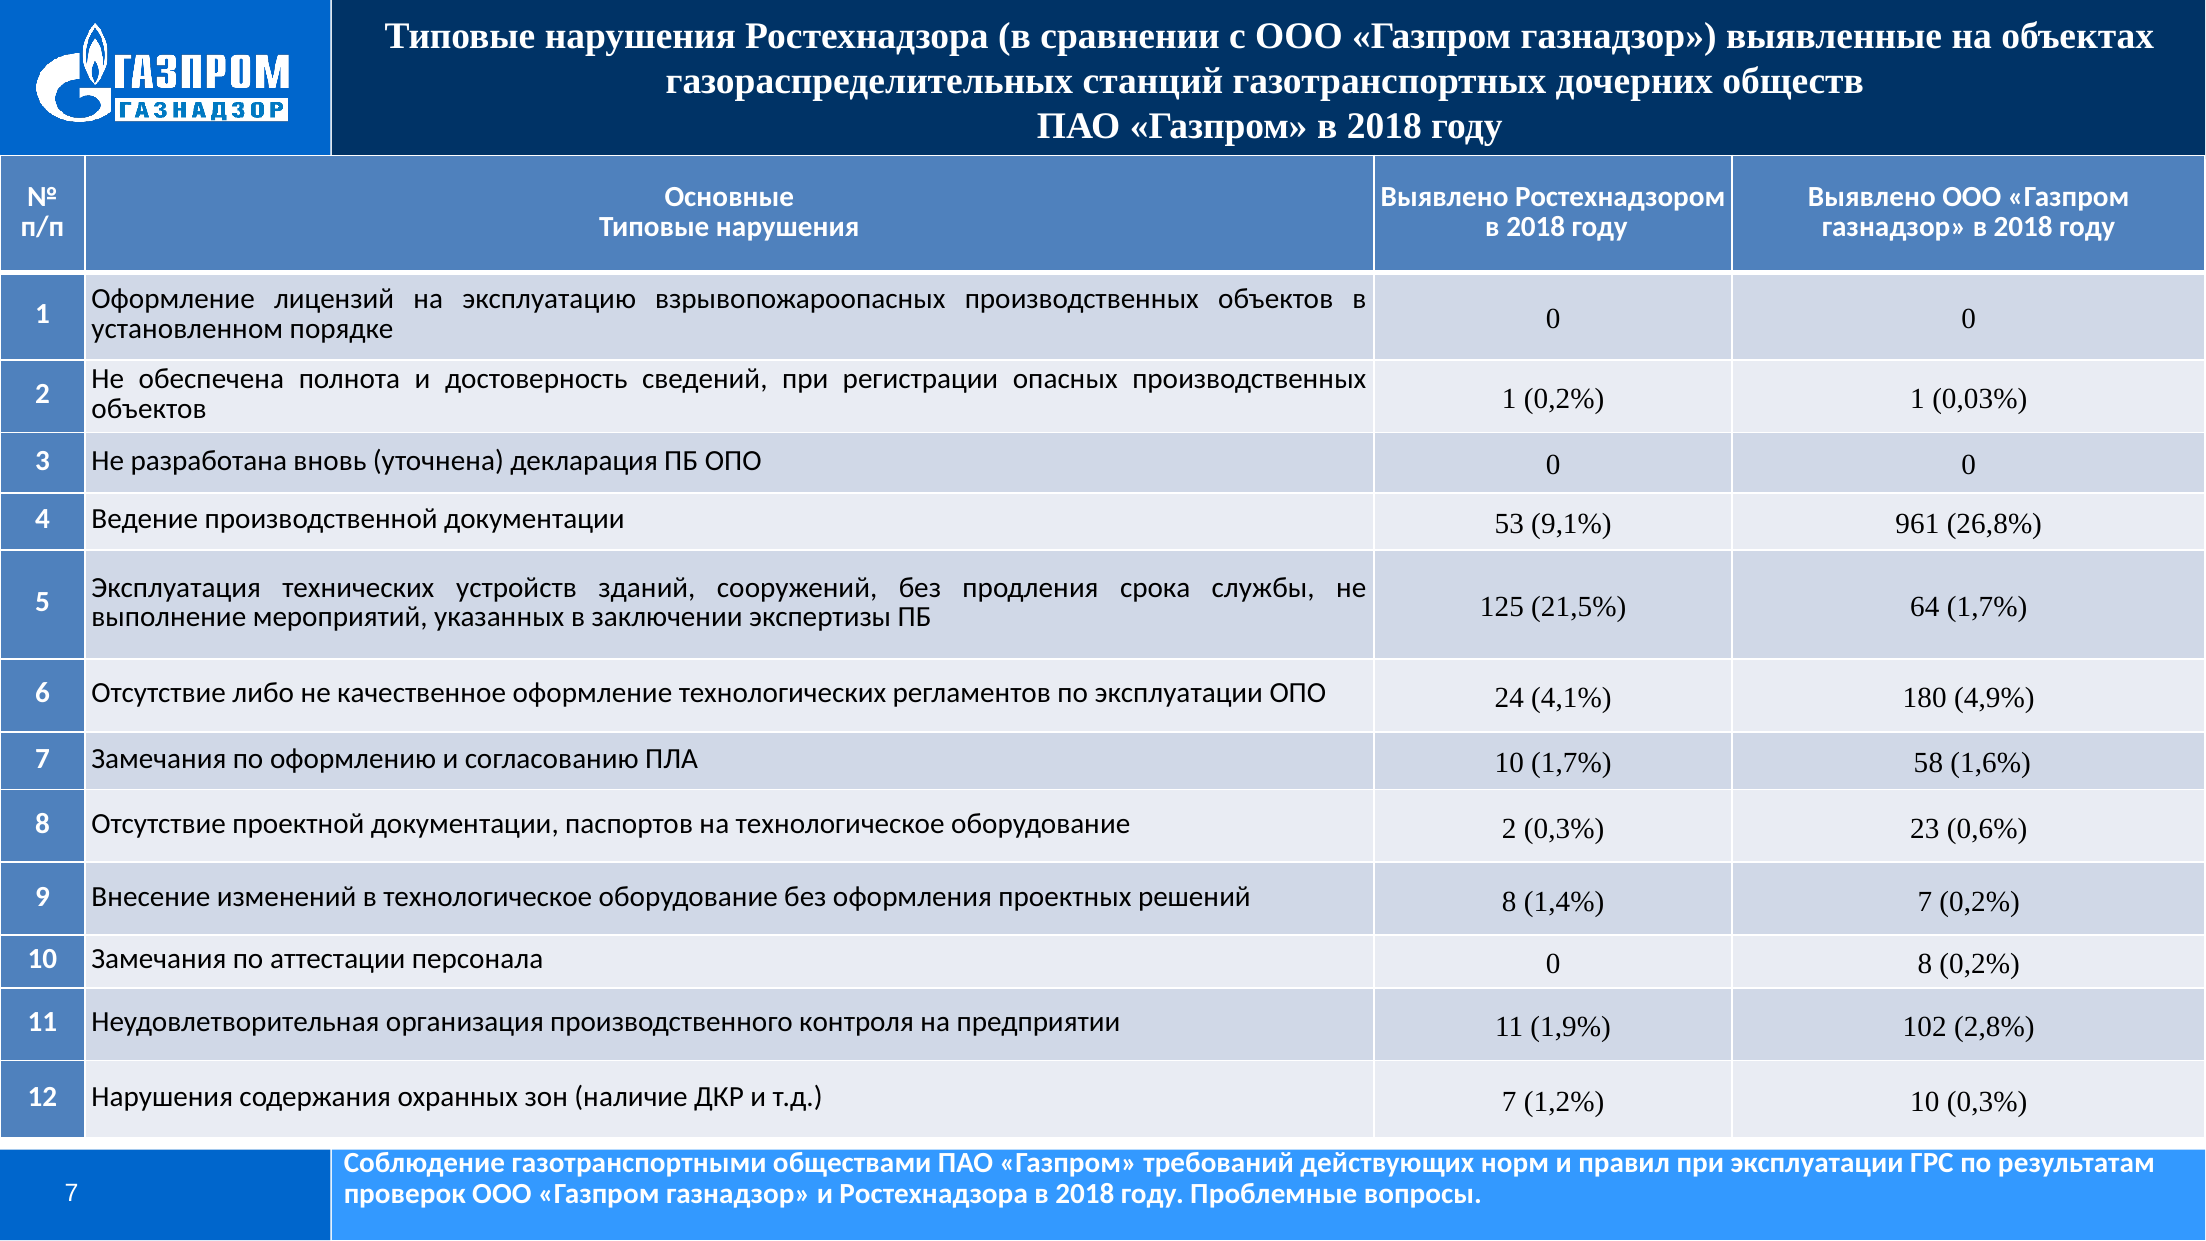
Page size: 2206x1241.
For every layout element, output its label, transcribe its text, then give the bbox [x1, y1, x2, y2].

table_cell 6 [1, 660, 84, 731]
table_cell 4 [1, 494, 84, 549]
table_cell 23 (0,6%) [1733, 790, 2204, 861]
table_cell 9 [1, 863, 84, 934]
table_cell 10 [1, 936, 84, 987]
table_cell 0 [1733, 275, 2204, 359]
table_cell Отсутствие либо не качественное оформление технологических регламентов по эксплуатации ОПО [86, 660, 1373, 731]
table_cell 53 (9,1%) [1375, 494, 1731, 549]
table_cell 8 (1,4%) [1375, 863, 1731, 934]
table_cell 125 (21,5%) [1375, 551, 1731, 658]
table_cell 5 [1, 551, 84, 658]
table_cell Ведение производственной документации [86, 494, 1373, 549]
table_cell 10 (1,7%) [1375, 733, 1731, 789]
table_cell 0 [1375, 433, 1731, 492]
table_cell Отсутствие проектной документации, паспортов на технологическое оборудование [86, 790, 1373, 861]
table_cell 10 (0,3%) [1733, 1061, 2204, 1137]
table_cell 11 [1, 989, 84, 1060]
table_header Основные Типовые нарушения [86, 156, 1373, 270]
table_cell 961 (26,8%) [1733, 494, 2204, 549]
picture [33, 20, 299, 124]
table_cell Замечания по оформлению и согласованию ПЛА [86, 733, 1373, 789]
table_cell Оформление лицензий на эксплуатацию взрывопожароопасных производственных объектов в установленном порядке [86, 275, 1373, 359]
table_header Выявлено ООО «Газпром газнадзор» в 2018 году [1733, 156, 2204, 270]
table_cell 7 (0,2%) [1733, 863, 2204, 934]
table_cell 8 (0,2%) [1733, 936, 2204, 987]
table_cell Не обеспечена полнота и достоверность сведений, при регистрации опасных производственных объектов [86, 361, 1373, 432]
table_cell 1 [1, 275, 84, 359]
text_box Типовые нарушения Ростехнадзора (в сравнении с ООО «Газпром газнадзор») выявленные на объектах газораспределительных станций газотранспортных дочерних обществ ПАО «Газпром» в 2018 году [334, 4, 2206, 154]
table_cell 180 (4,9%) [1733, 660, 2204, 731]
table_cell 3 [1, 433, 84, 492]
table_cell 24 (4,1%) [1375, 660, 1731, 731]
table_header Выявлено Ростехнадзором в 2018 году [1375, 156, 1731, 270]
table_cell 11 (1,9%) [1375, 989, 1731, 1060]
table_cell 64 (1,7%) [1733, 551, 2204, 658]
table_cell 2 (0,3%) [1375, 790, 1731, 861]
table_cell Неудовлетворительная организация производственного контроля на предприятии [86, 989, 1373, 1060]
table_cell Замечания по аттестации персонала [86, 936, 1373, 987]
table_cell 0 [1375, 936, 1731, 987]
table_cell Эксплуатация технических устройств зданий, сооружений, без продления срока службы, не выполнение мероприятий, указанных в заключении экспертизы ПБ [86, 551, 1373, 658]
table_cell 58 (1,6%) [1733, 733, 2204, 789]
table_cell 0 [1733, 433, 2204, 492]
table_cell 1 (0,03%) [1733, 361, 2204, 432]
table_cell Нарушения содержания охранных зон (наличие ДКР и т.д.) [86, 1061, 1373, 1137]
table_cell 7 [1, 733, 84, 789]
table_header № п/п [1, 156, 84, 270]
table_cell 7 (1,2%) [1375, 1061, 1731, 1137]
table_cell Не разработана вновь (уточнена) декларация ПБ ОПО [86, 433, 1373, 492]
table_cell 0 [1375, 275, 1731, 359]
table_cell 12 [1, 1061, 84, 1137]
table_cell 2 [1, 361, 84, 432]
table_cell 1 (0,2%) [1375, 361, 1731, 432]
table_cell 102 (2,8%) [1733, 989, 2204, 1060]
table_cell 8 [1, 790, 84, 861]
table_cell Внесение изменений в технологическое оборудование без оформления проектных решений [86, 863, 1373, 934]
